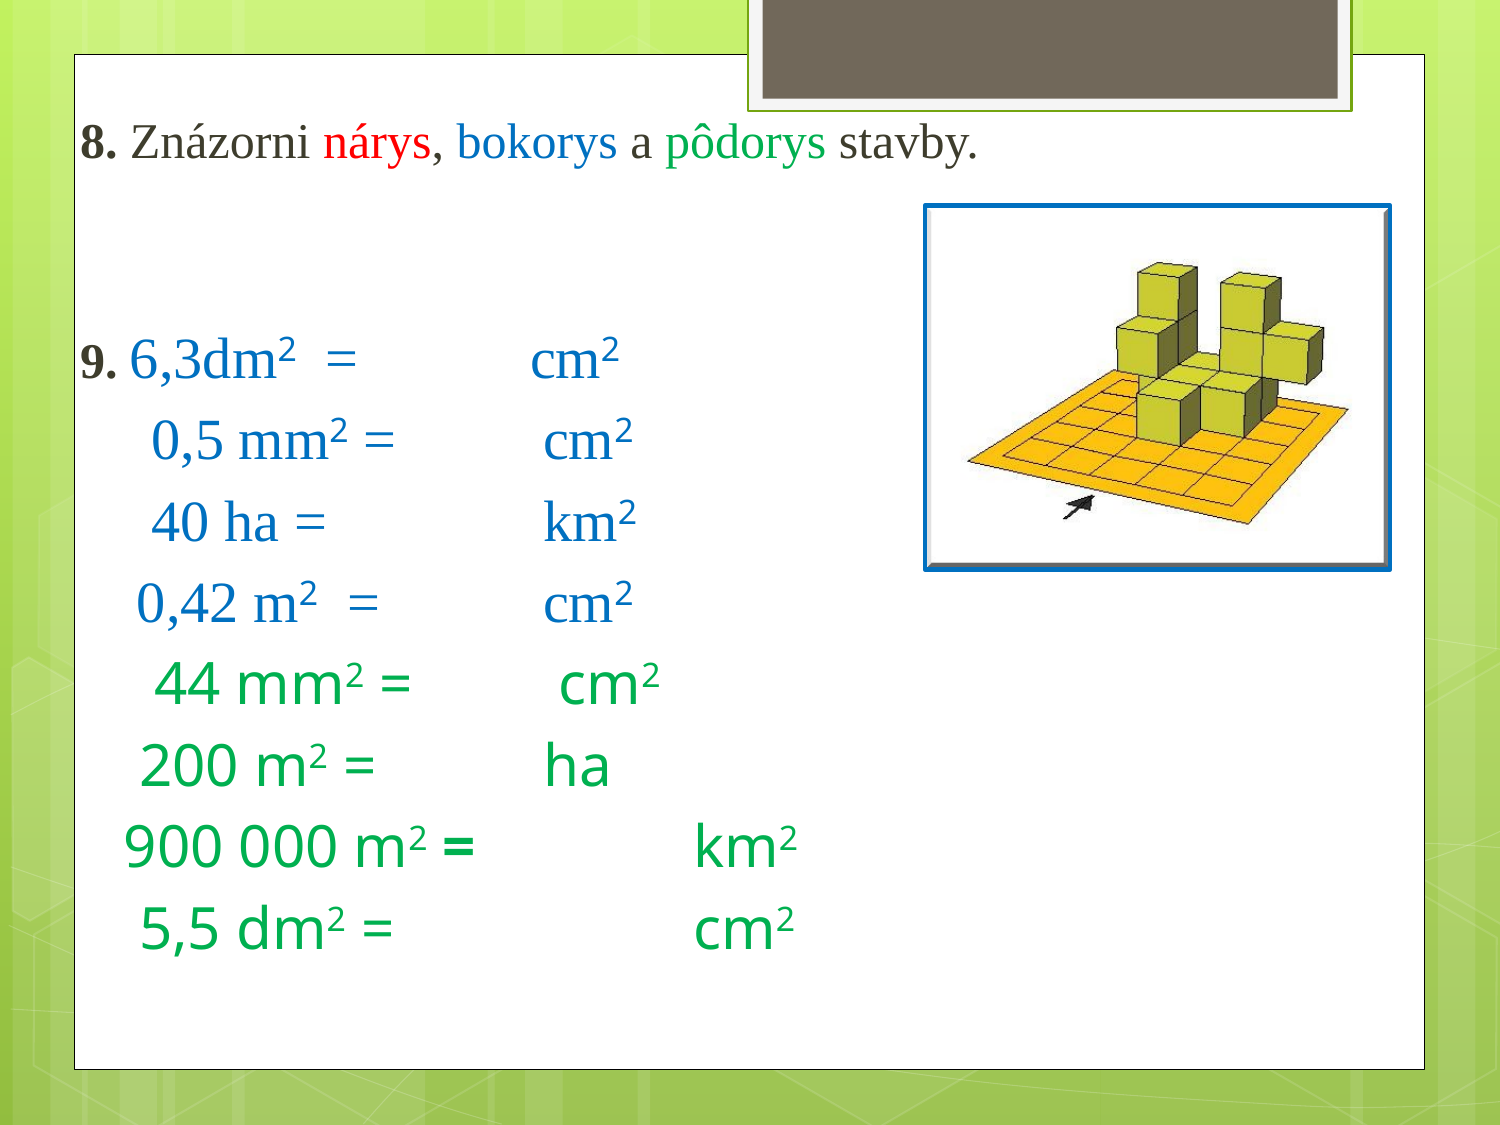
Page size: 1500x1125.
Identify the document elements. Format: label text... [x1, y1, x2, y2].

list 8. Znázorni nárys, bokorys a pôdorys stavby. 9. 6,3dm2 = cm2 0,5 mm2 = cm2 40 ha = km2 0,42 m2 = cm2 44 mm2 = cm2 200 m2 = ha 900 000 m2 = km2 5,5 dm2 = cm2 [64, 30, 1415, 1106]
picture [926, 207, 1389, 568]
